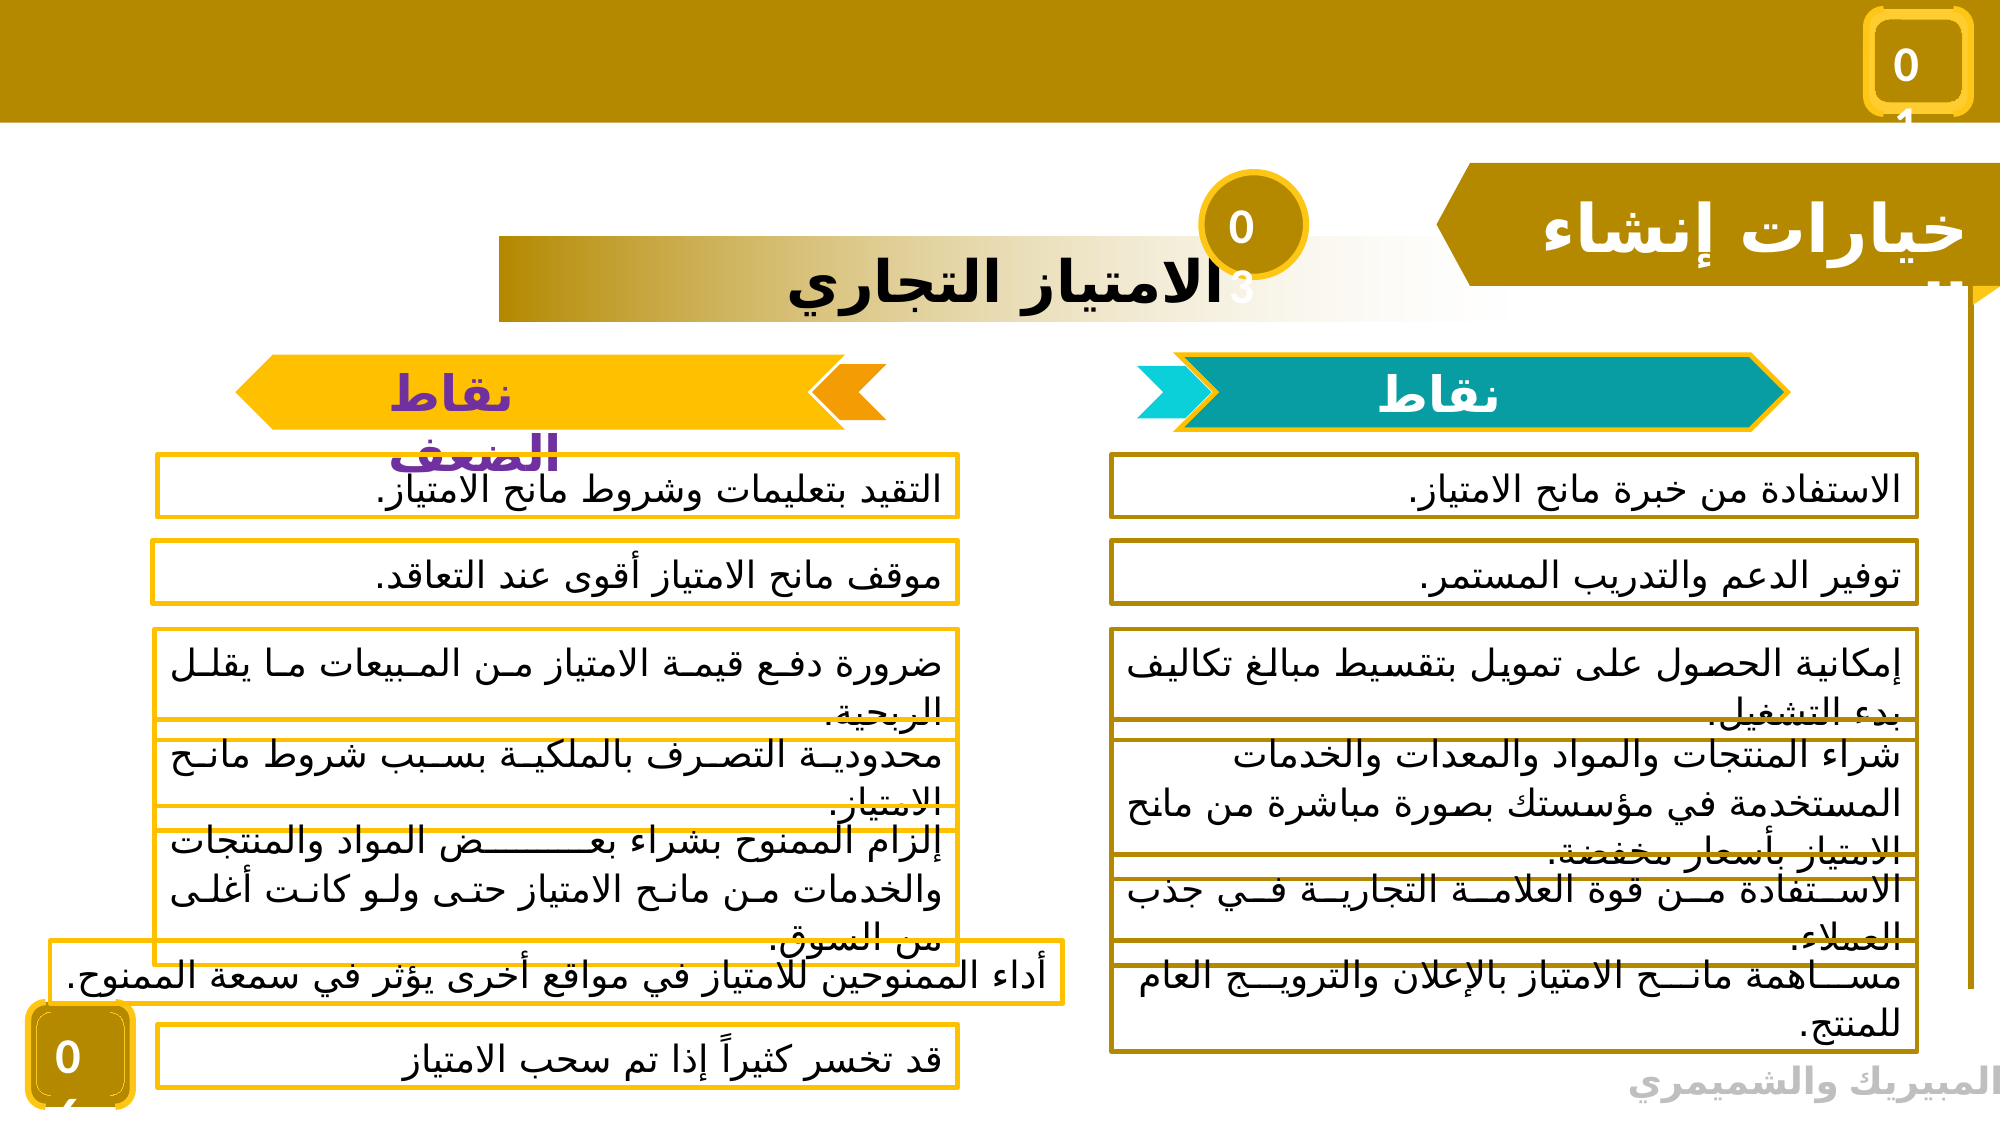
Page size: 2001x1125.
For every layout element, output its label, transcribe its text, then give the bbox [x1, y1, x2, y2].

text_box [1200, 193, 1210, 255]
text_box [1297, 194, 1308, 256]
text_box الاستفادة من قوة العلامة التجارية في جذب العملاء. [1111, 854, 1917, 940]
text_box شراء المنتجات والمواد والمعدات والخدمات المستخدمة في مؤسستك بصورة مباشرة من مانح الامتياز بأسعار مخفضة. [1111, 719, 1917, 854]
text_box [1436, 162, 2000, 305]
text_box [1221, 171, 1288, 183]
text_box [235, 353, 887, 430]
text_box التقيد بتعليمات وشروط مانح الامتياز. [157, 454, 958, 518]
text_box ضرورة دفع قيمة الامتياز من المبيعات ما يقلل الربحية. [154, 628, 958, 719]
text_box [1136, 354, 1788, 431]
text_box إمكانية الحصول على تمويل بتقسيط مبالغ تكاليف بدء التشغيل. [1111, 628, 1917, 719]
text_box [0, 0, 2000, 124]
text_box الاستفادة من خبرة مانح الامتياز. [1111, 454, 1917, 518]
text_box مساهمة مانح الامتياز بالإعلان والترويج العام للمنتج. [1111, 940, 1917, 1052]
text_box قد تخسر كثيراً إذا تم سحب الامتياز [157, 1024, 958, 1088]
text_box إلزام الممنوح بشراء بعض المواد والمنتجات والخدمات من مانح الامتياز حتى ولو كانت أغلى من السوق. [154, 805, 958, 940]
text_box الامتياز التجاري [499, 236, 1512, 322]
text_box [1866, 9, 1971, 114]
text_box [1219, 265, 1289, 278]
text_box محدودية التصرف بالملكية بسبب شروط مانح الامتياز. [154, 719, 958, 805]
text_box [28, 1002, 133, 1107]
text_box أداء الممنوحين للامتياز في مواقع أخرى يؤثر في سمعة الممنوح. [50, 940, 1063, 1004]
text_box موقف مانح الامتياز أقوى عند التعاقد. [152, 540, 958, 604]
text_box 03 [1209, 182, 1298, 266]
text_box توفير الدعم والتدريب المستمر. [1111, 540, 1917, 604]
text_box © المبيريك والشميمري [1612, 1049, 2000, 1110]
